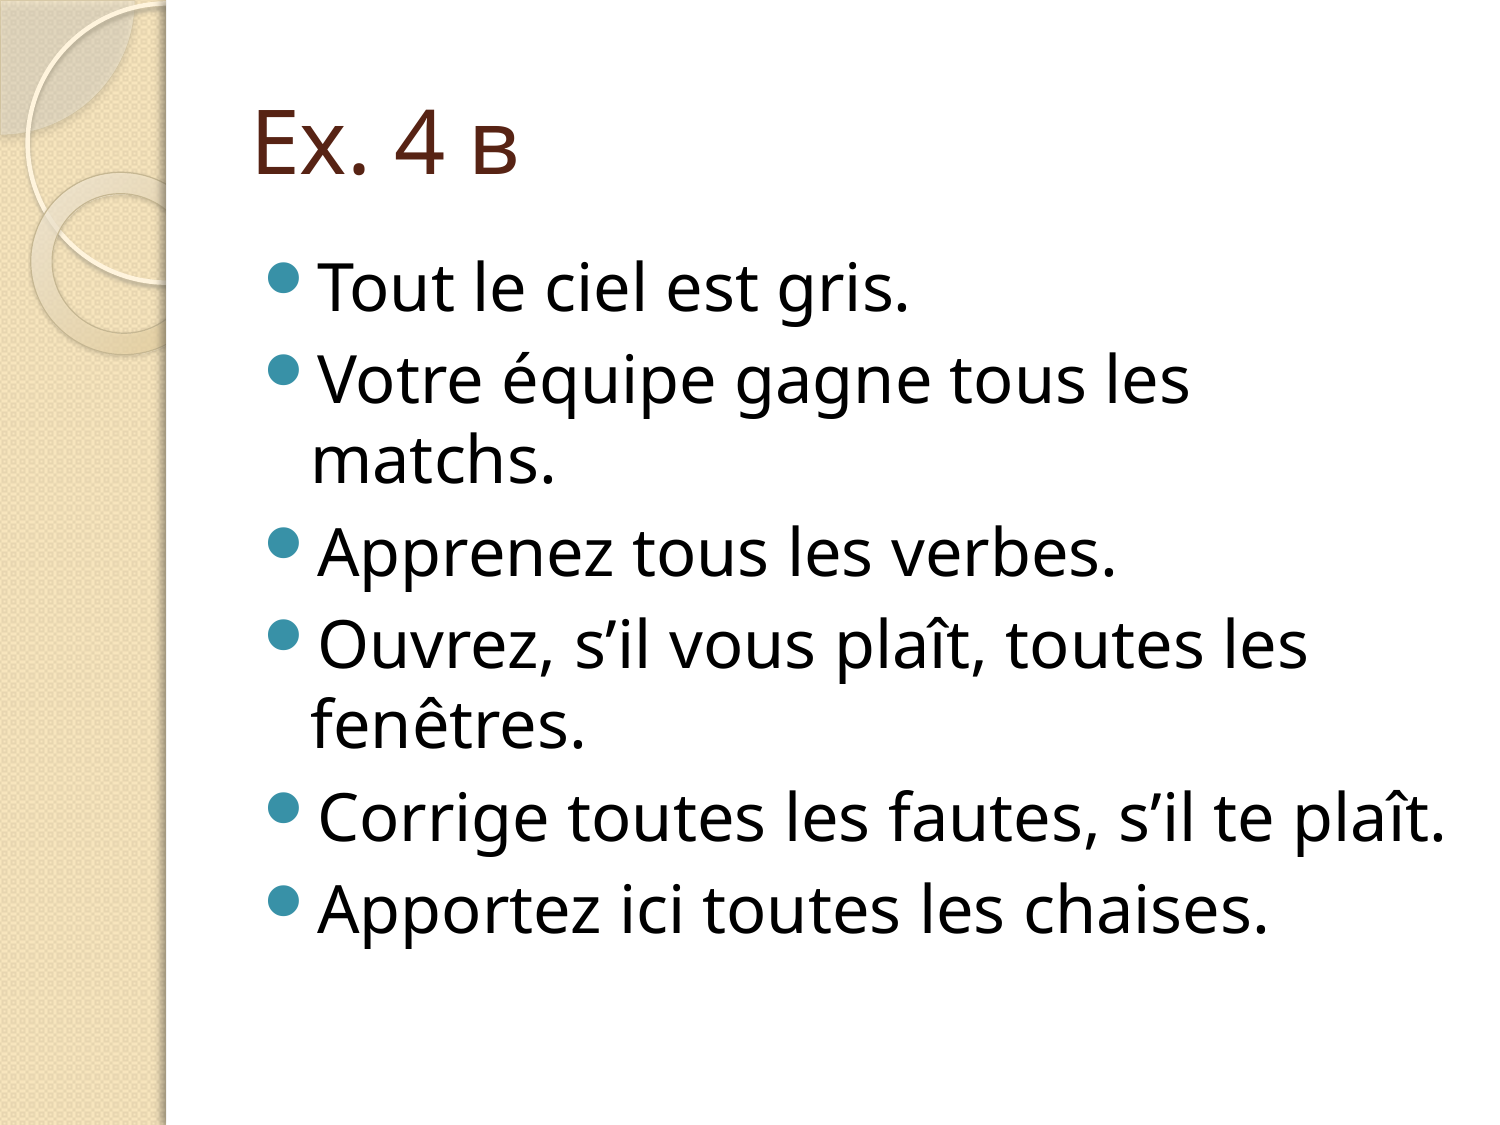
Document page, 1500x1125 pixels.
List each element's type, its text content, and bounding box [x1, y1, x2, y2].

title Ex. 4 в [235, 45, 1466, 233]
list Tout le ciel est gris. Votre équipe gagne tous les matchs. Apprenez tous les verbes. Ouvrez, s’il vous plaît, toutes les fenêtres. Corrige toutes les fautes, s’il te plaît. Apportez ici toutes les chaises. [235, 237, 1466, 1025]
